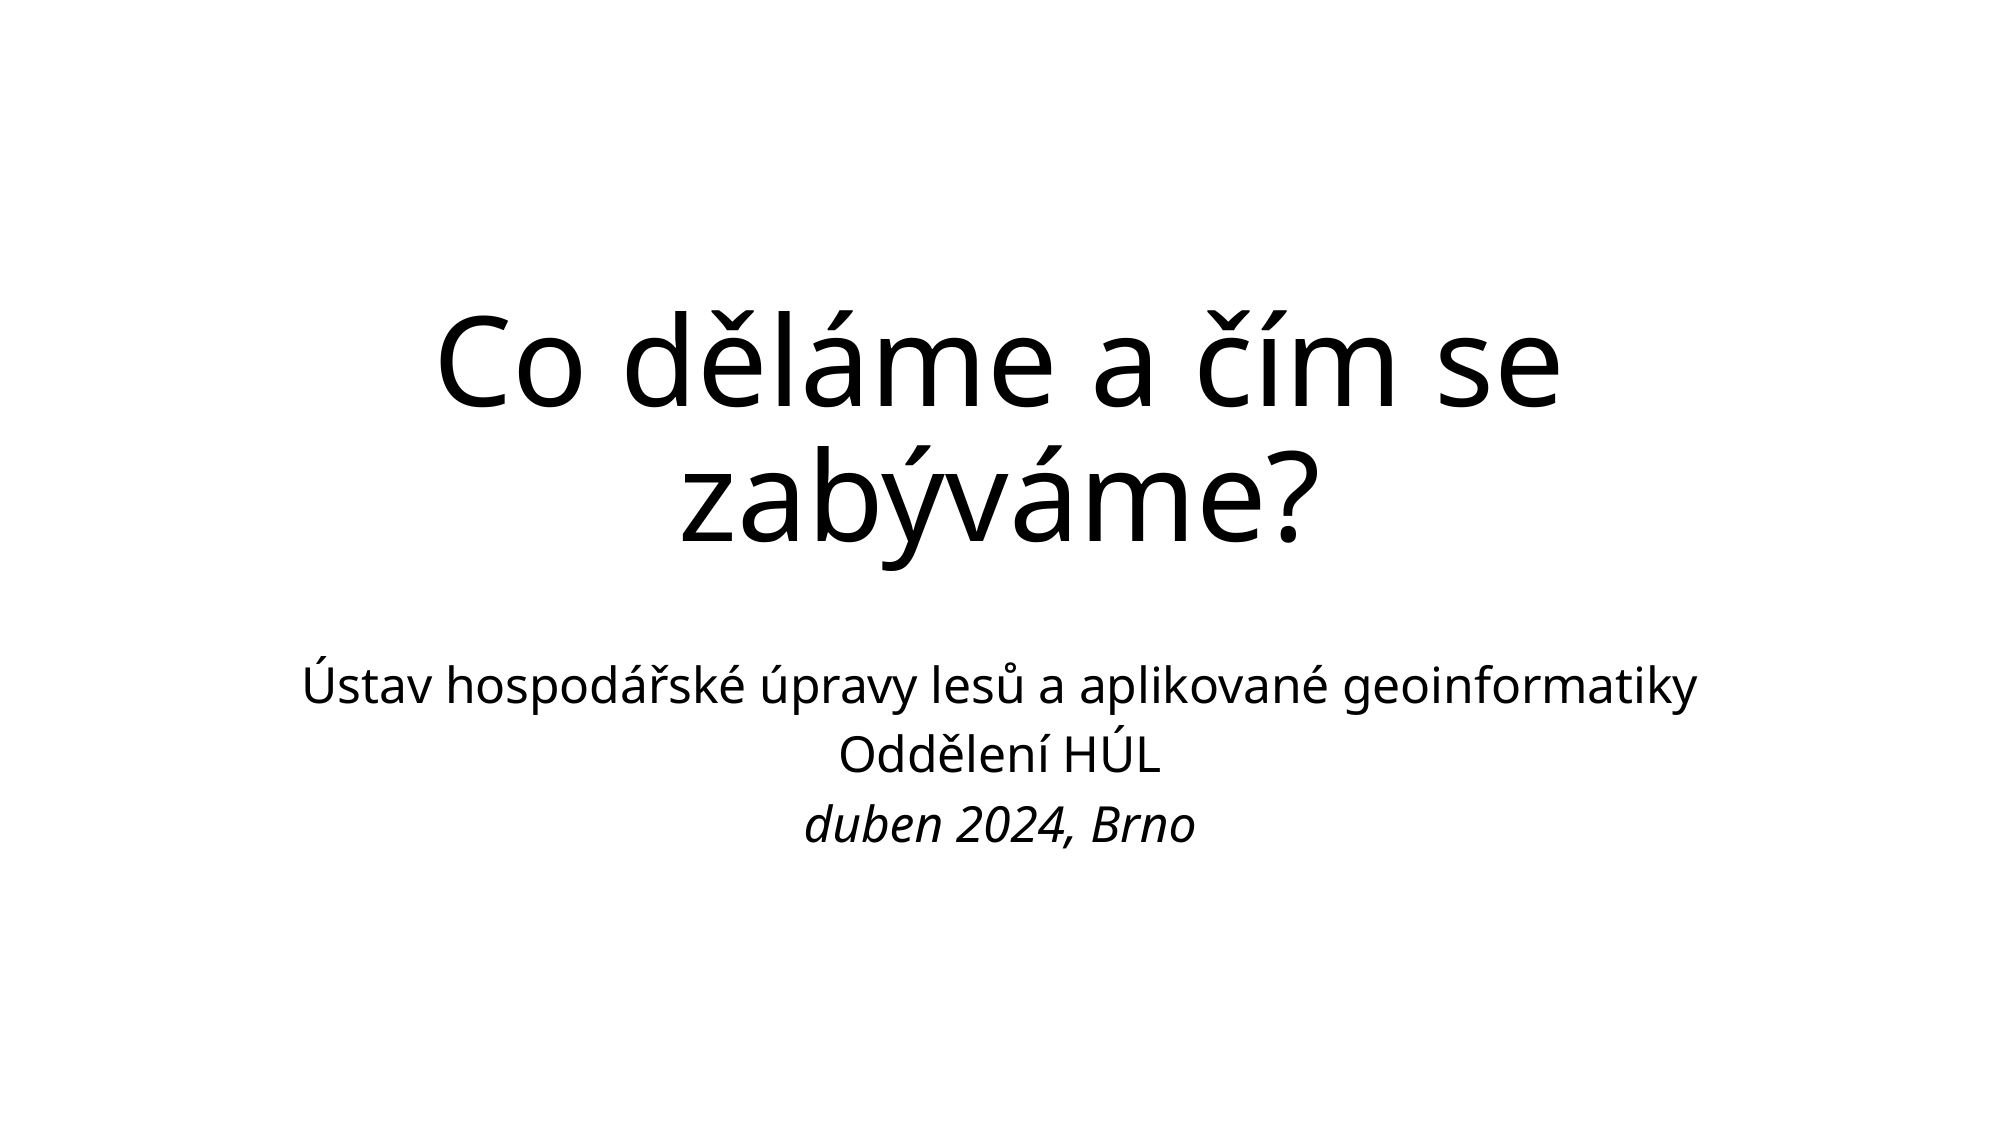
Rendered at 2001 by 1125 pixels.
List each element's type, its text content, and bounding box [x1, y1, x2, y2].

title Co děláme a čím se zabýváme? [249, 184, 1750, 576]
subtitle Ústav hospodářské úpravy lesů a aplikované geoinformatiky Oddělení HÚL duben 2024, Brno [249, 590, 1750, 863]
